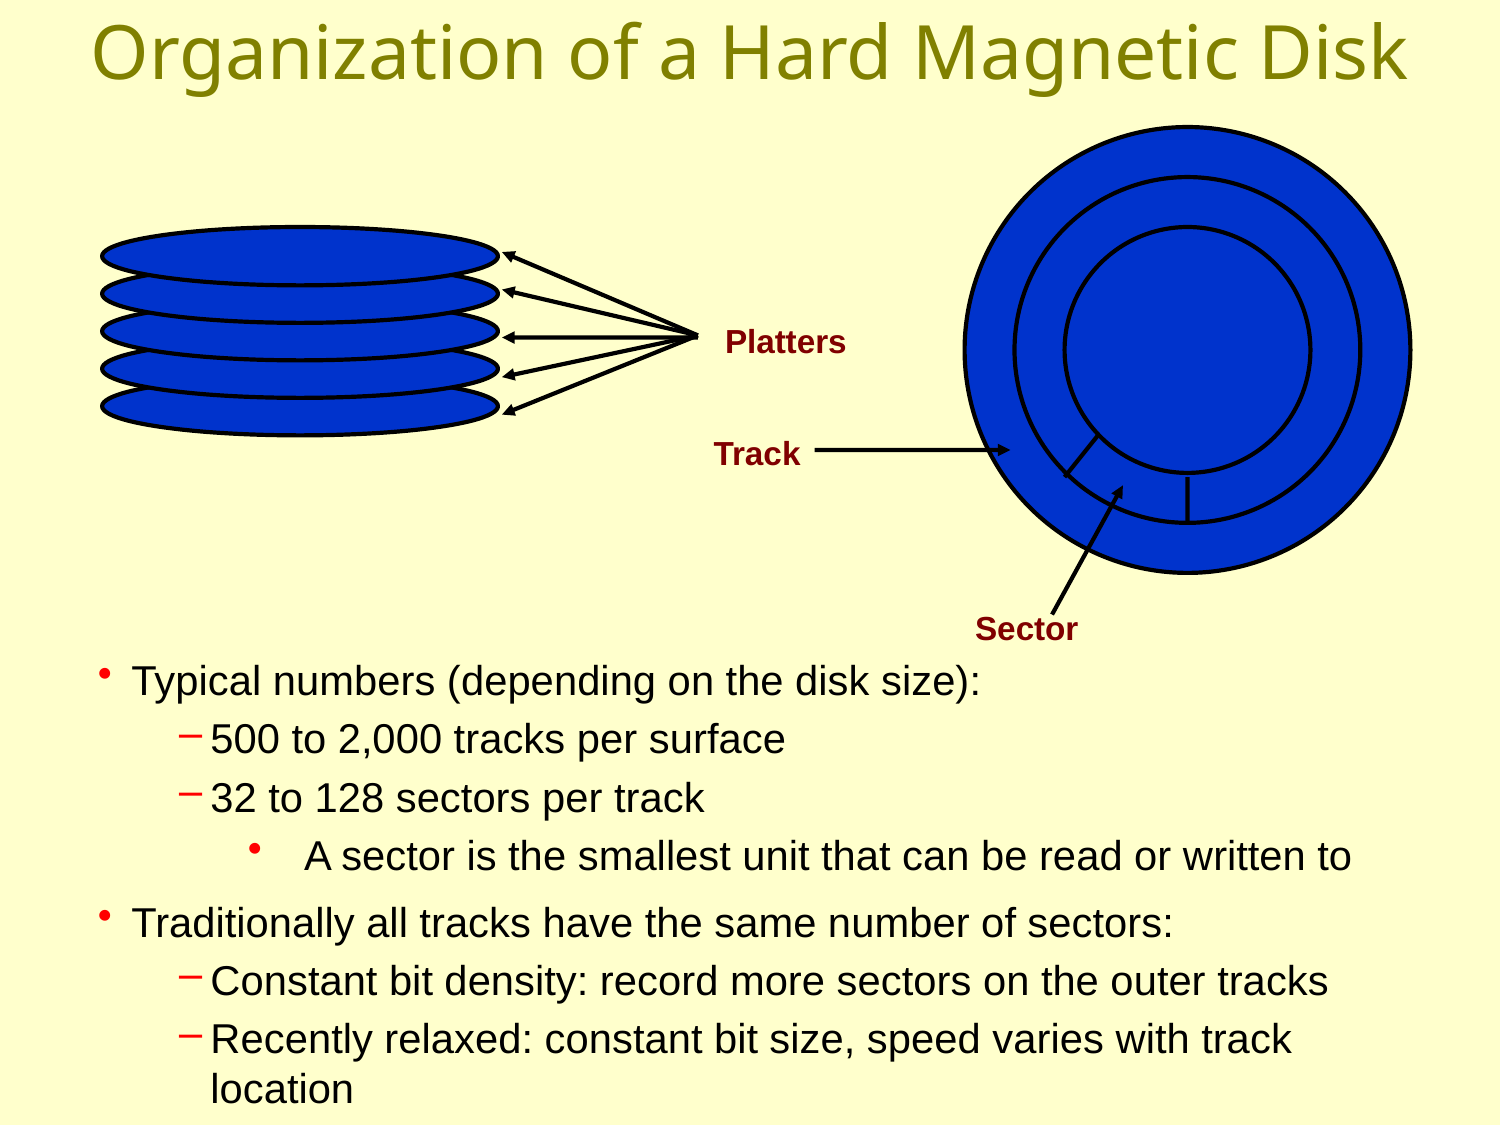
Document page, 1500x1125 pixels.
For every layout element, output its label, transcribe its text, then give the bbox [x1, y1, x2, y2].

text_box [101, 126, 1411, 655]
list Typical numbers (depending on the disk size): 500 to 2,000 tracks per surface 32 to 128 sectors per track A sector is the smallest unit that can be read or written to Traditionally all tracks have the same number of sectors: Constant bit density: record more sectors on the outer tracks Recently relaxed: constant bit size, speed varies with track location [87, 649, 1388, 1125]
title Organization of a Hard Magnetic Disk [0, 0, 1500, 197]
